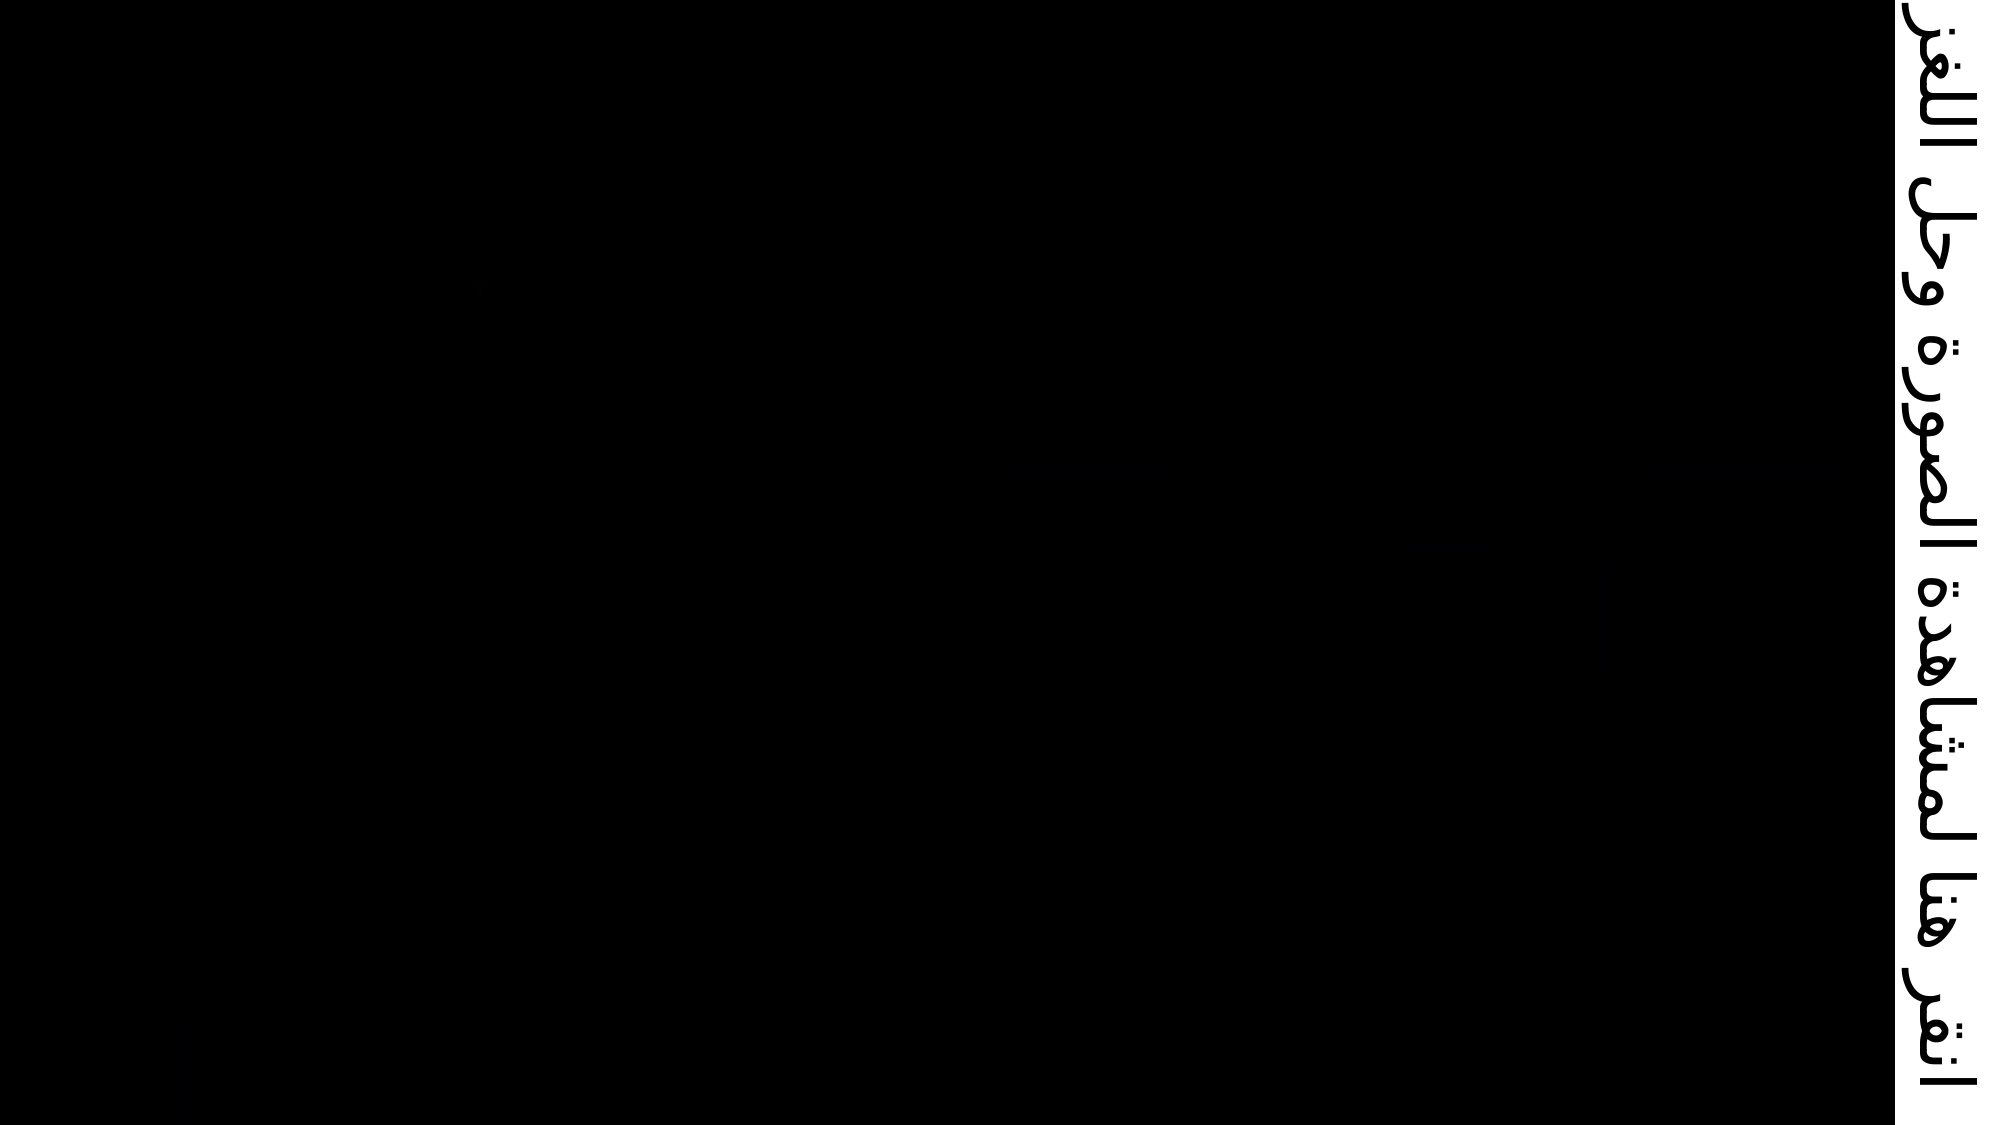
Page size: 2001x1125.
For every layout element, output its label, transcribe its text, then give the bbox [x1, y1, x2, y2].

text_box انقر هنا لمشاهدة الصورة وحل اللغز [1898, 0, 2000, 1108]
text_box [0, 0, 1896, 1125]
